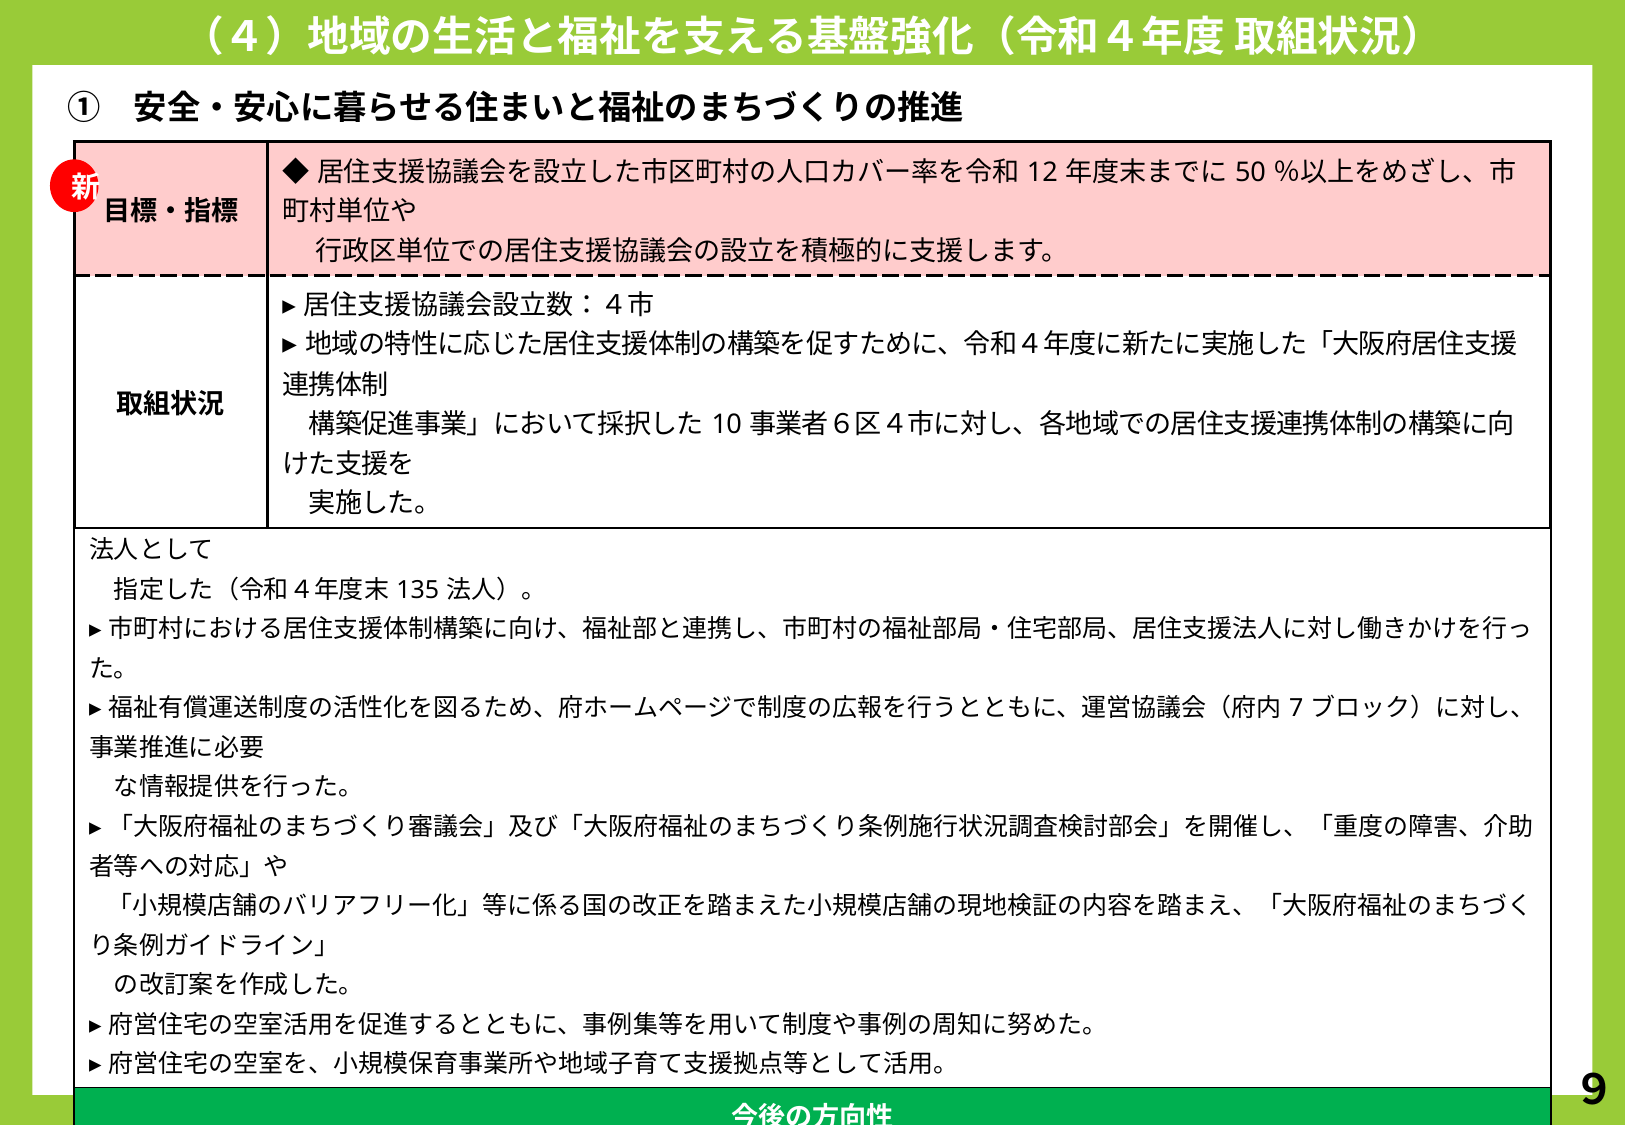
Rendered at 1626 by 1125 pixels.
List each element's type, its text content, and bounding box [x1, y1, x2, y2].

table_header 目標・指標 [76, 143, 266, 276]
table_cell ▸居住支援協議会設立数：４市 ▸地域の特性に応じた居住支援体制の構築を促すために、令和４年度に新たに実施した「大阪府居住支援連携体制 構築促進事業」において採択した10事業者６区４市に対し、各地域での居住支援連携体制の構築に向けた支援を 実施した。 [269, 276, 1549, 527]
table_cell ▸住宅確保要配慮者に対して、登録住宅への入居にかかる情報提供や、相談・見守りなどの支援を行う社会福祉法人等を居住支援法人として 指定した（令和４年度末135法人）。 ▸市町村における居住支援体制構築に向け、福祉部と連携し、市町村の福祉部局・住宅部局、居住支援法人に対し働きかけを行った。 ▸福祉有償運送制度の活性化を図るため、府ホームページで制度の広報を行うとともに、運営協議会（府内7ブロック）に対し、事業推進に必要 な情報提供を行った。 ▸「大阪府福祉のまちづくり審議会」及び「大阪府福祉のまちづくり条例施行状況調査検討部会」を開催し、「重度の障害、介助者等への対応」や 「小規模店舗のバリアフリー化」等に係る国の改正を踏まえた小規模店舗の現地検証の内容を踏まえ、「大阪府福祉のまちづくり条例ガイドライン」 の改訂案を作成した。 ▸府営住宅の空室活用を促進するとともに、事例集等を用いて制度や事例の周知に努めた。 ▸府営住宅の空室を、小規模保育事業所や地域子育て支援拠点等として活用。 [75, 529, 1550, 1087]
text_box 新 [48, 157, 101, 214]
table_header ◆居住支援協議会を設立した市区町村の人口カバー率を令和12年度末までに50％以上をめざし、市町村単位や 行政区単位での居住支援協議会の設立を積極的に支援します。 [269, 143, 1549, 276]
text_box （４）地域の生活と福祉を支える基盤強化（令和４年度 取組状況） [0, 0, 1625, 65]
table_cell 今後の方向性 [75, 1088, 1550, 1125]
text_box ① 安全・安心に暮らせる住まいと福祉のまちづくりの推進 [19, 66, 1625, 134]
text_box ９ [1547, 1049, 1625, 1125]
table_cell 取組状況 [76, 276, 266, 527]
